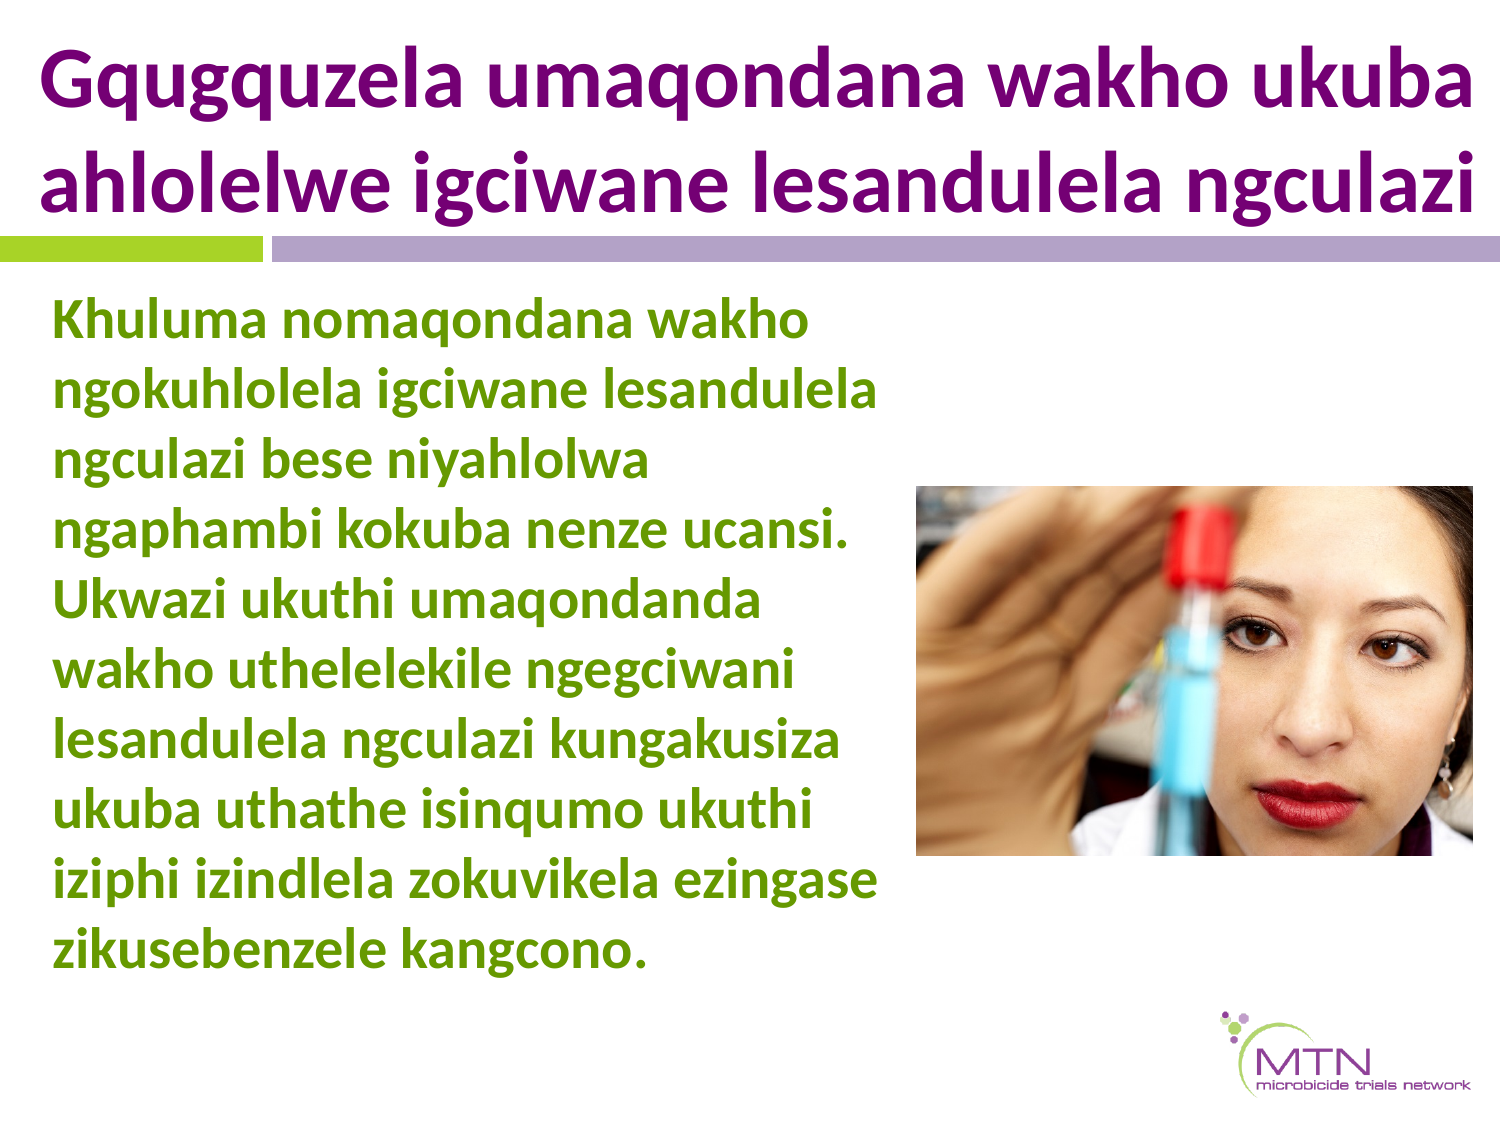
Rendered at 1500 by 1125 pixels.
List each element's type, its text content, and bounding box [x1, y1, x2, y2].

picture [938, 236, 1500, 262]
text_box Gqugquzela umaqondana wakho ukuba ahlolelwe igciwane lesandulela ngculazi [21, 12, 1495, 238]
picture [0, 236, 37, 262]
picture [1220, 1011, 1472, 1099]
picture [916, 485, 1473, 857]
text_box Khuluma nomaqondana wakho ngokuhlolela igciwane lesandulela ngculazi bese niyahlolwa ngaphambi kokuba nenze ucansi. Ukwazi ukuthi umaqondanda wakho uthelelekile ngegciwani lesandulela ngculazi kungakusiza ukuba uthathe isinqumo ukuthi iziphi izindlela zokuvikela ezingase zikusebenzele kangcono. [37, 238, 938, 1055]
